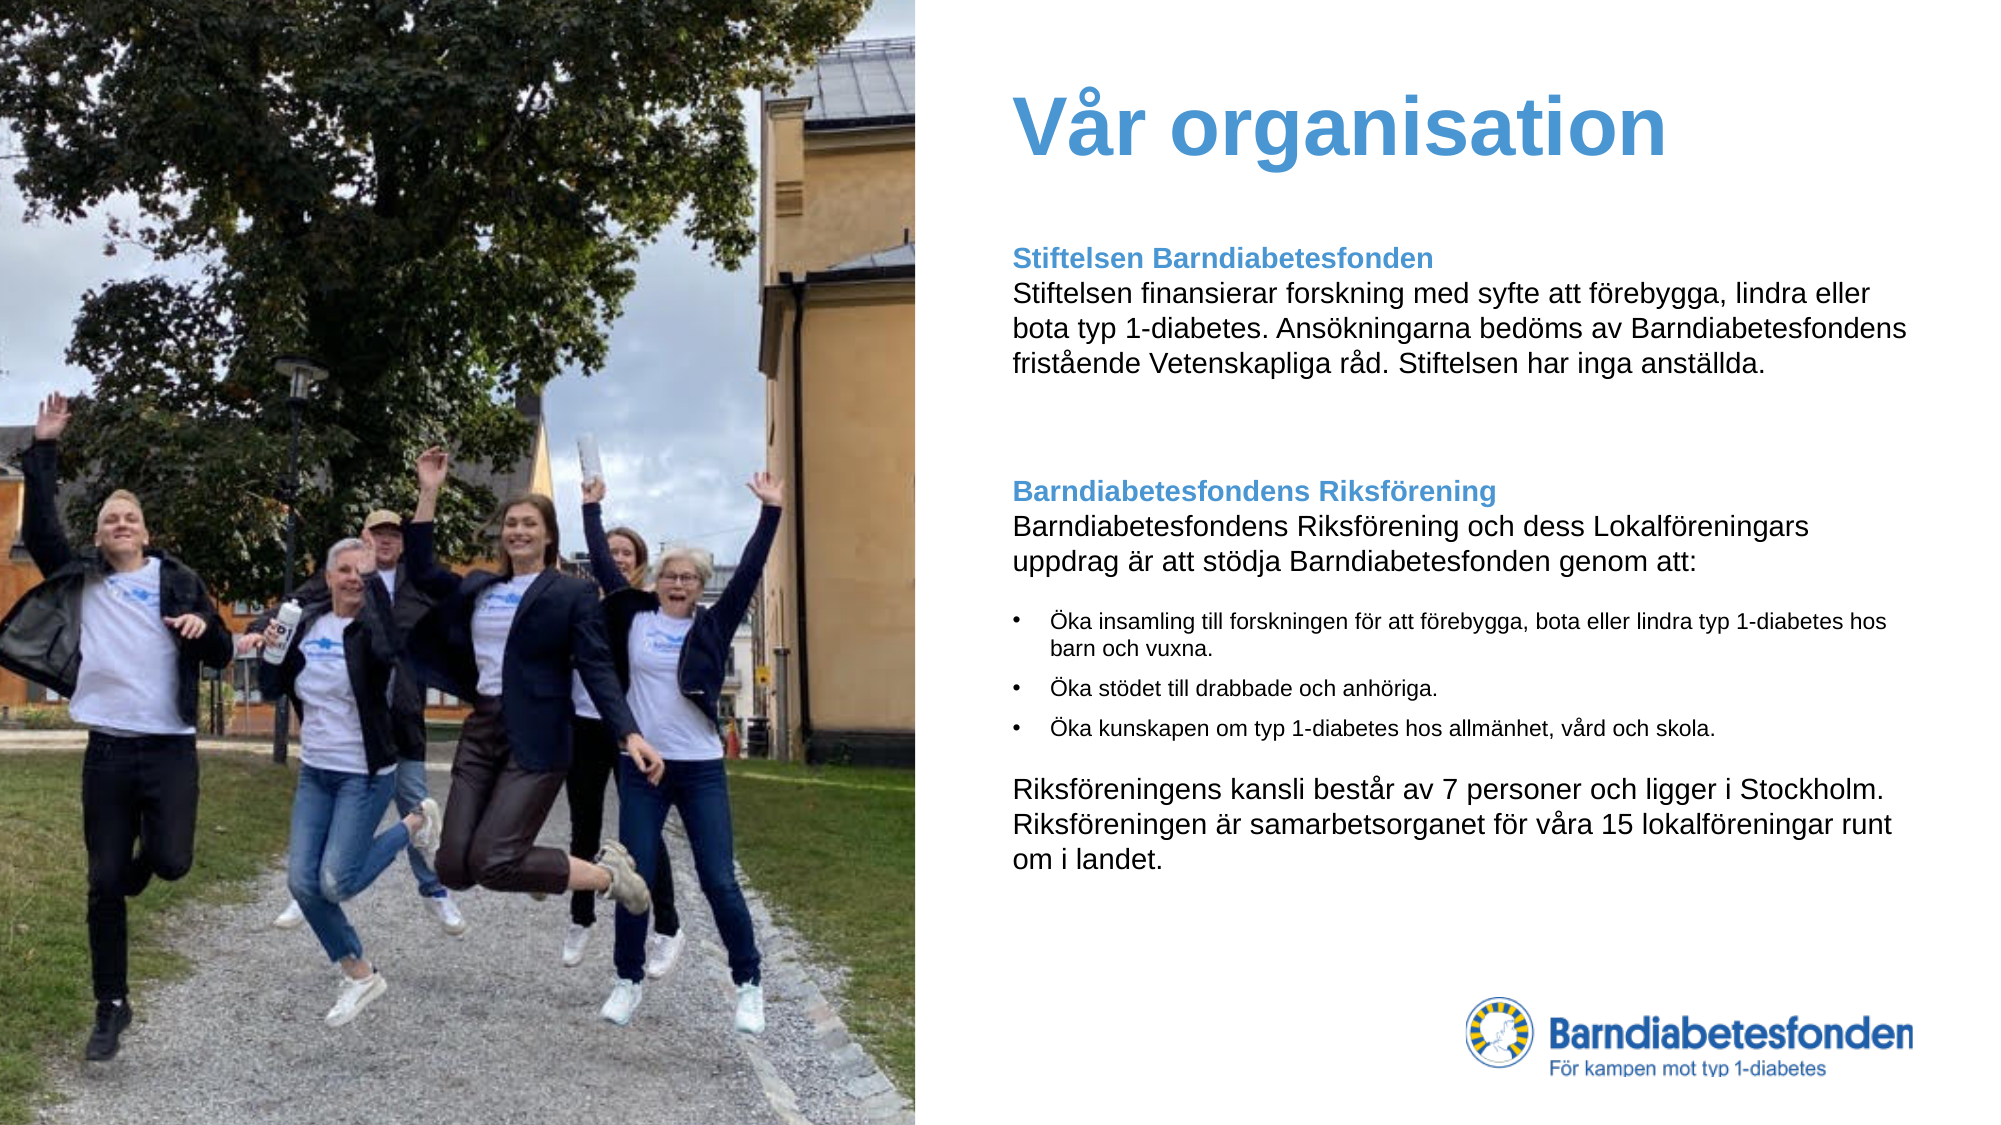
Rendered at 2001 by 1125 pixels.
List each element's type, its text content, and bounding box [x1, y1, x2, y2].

picture [1465, 997, 1913, 1077]
text_box Stiftelsen Barndiabetesfonden Stiftelsen finansierar forskning med syfte att förebygga, lindra eller bota typ 1-diabetes. Ansökningarna bedöms av Barndiabetesfondens fristående Vetenskapliga råd. Stiftelsen har inga anställda. Barndiabetesfondens Riksförening Barndiabetesfondens Riksförening och dess Lokalföreningars uppdrag är att stödja Barndiabetesfonden genom att: Öka insamling till forskningen för att förebygga, bota eller lindra typ 1-diabetes hos barn och vuxna. Öka stödet till drabbade och anhöriga. Öka kunskapen om typ 1-diabetes hos allmänhet, vård och skola. Riksföreningens kansli består av 7 personer och ligger i Stockholm. Riksföreningen är samarbetsorganet för våra 15 lokalföreningar runt om i landet. [997, 231, 1929, 710]
picture [0, 0, 916, 1125]
text_box Vår organisation [997, 64, 2000, 180]
